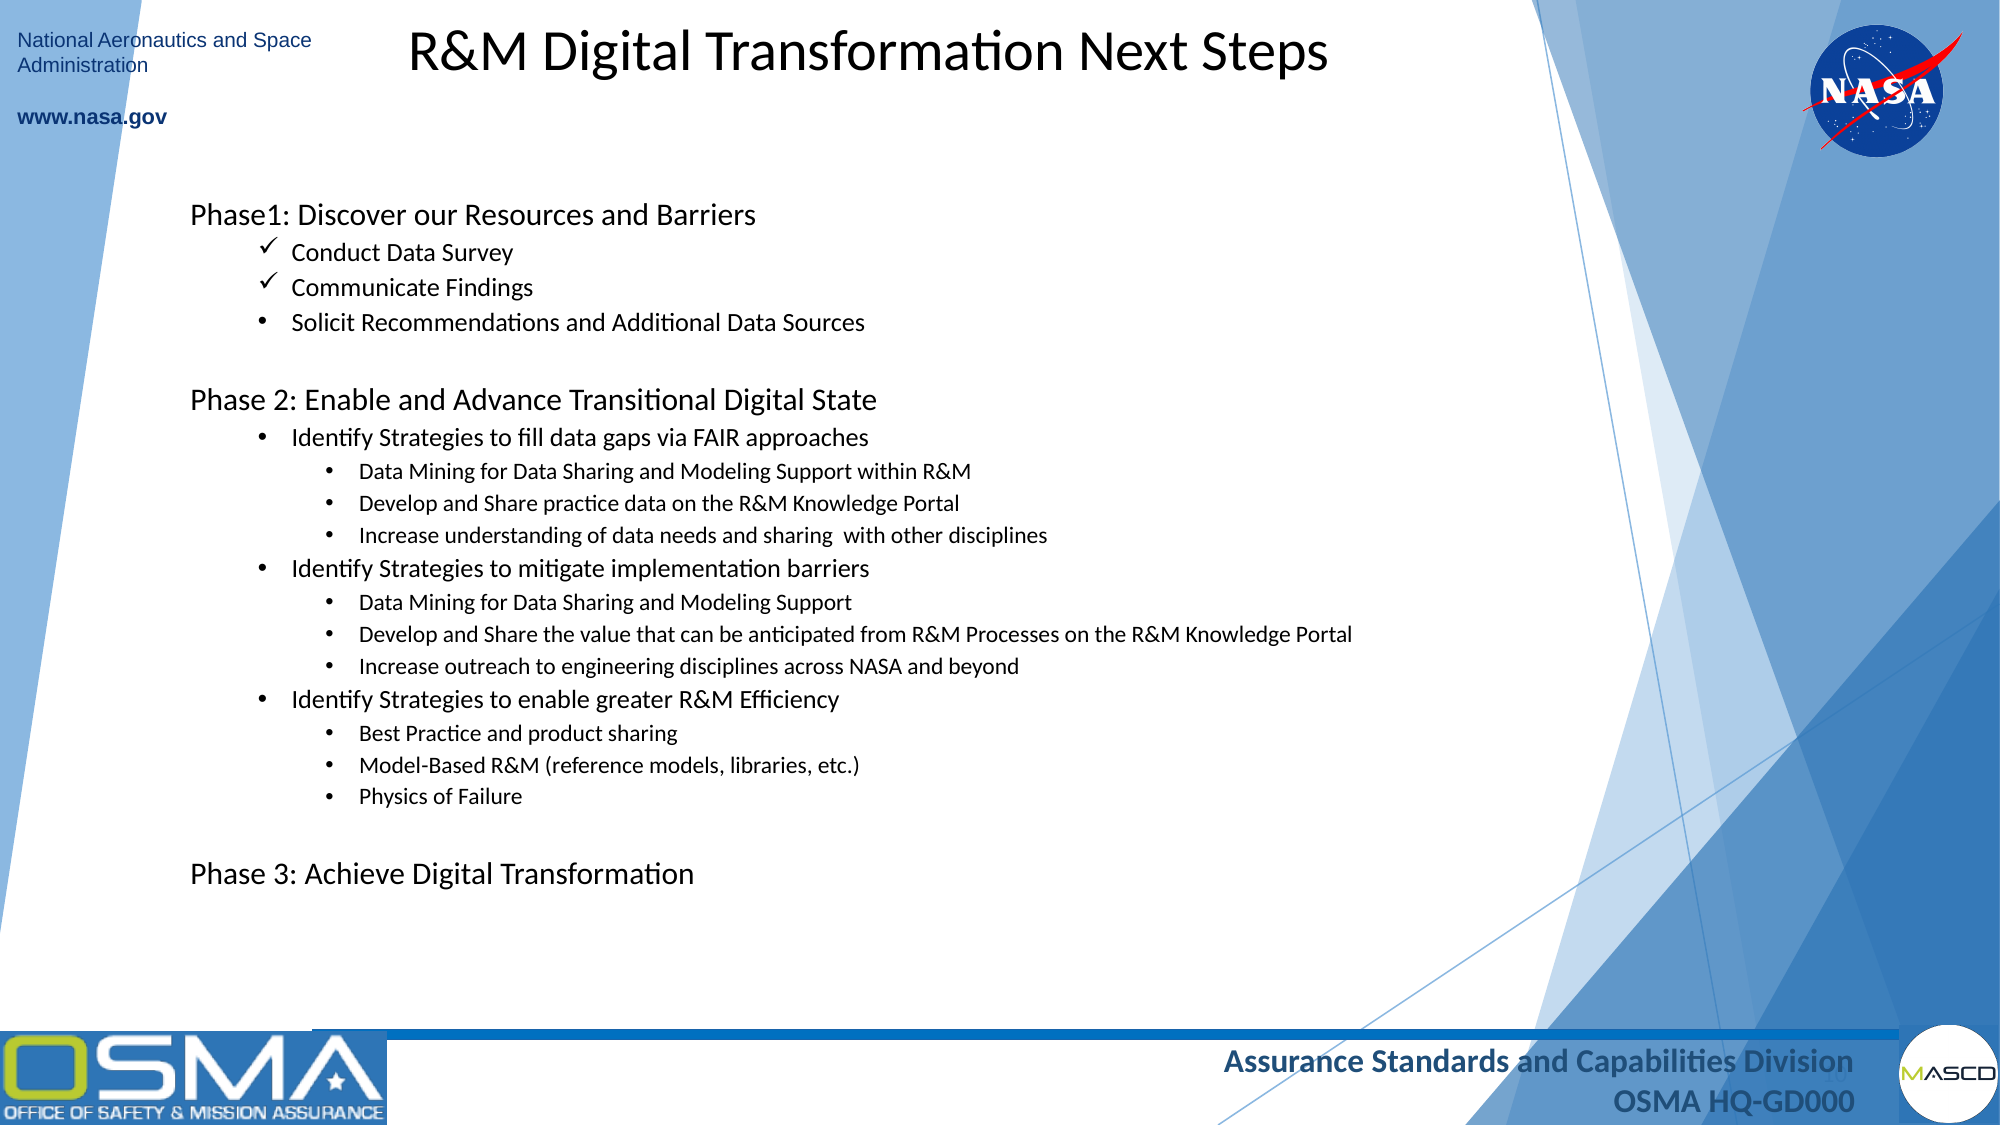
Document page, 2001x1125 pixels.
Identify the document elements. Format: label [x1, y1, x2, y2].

picture [1899, 1025, 1998, 1123]
text_box [0, 0, 2000, 1125]
picture [0, 1030, 387, 1125]
picture [1802, 22, 1963, 160]
